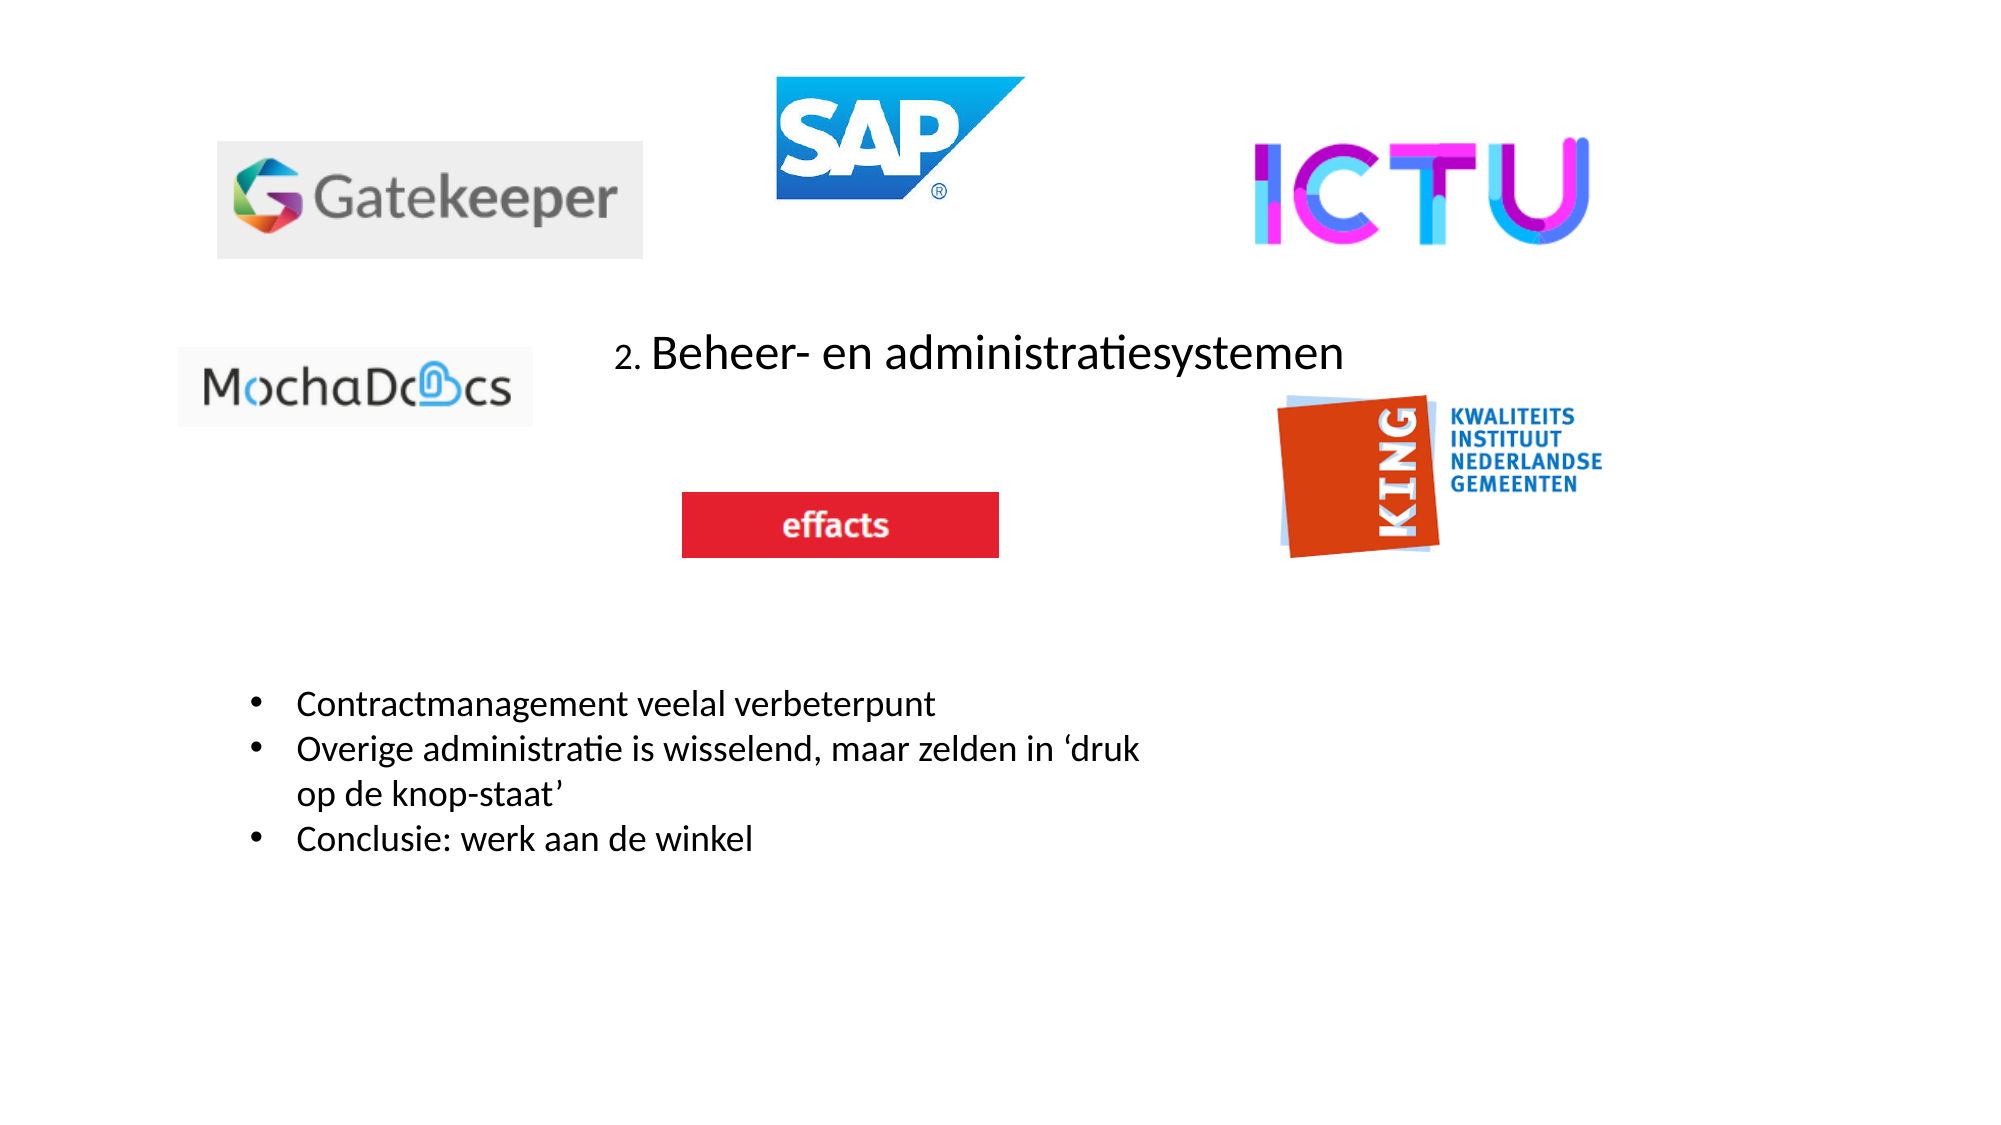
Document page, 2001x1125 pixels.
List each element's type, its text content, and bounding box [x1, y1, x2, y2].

text_box Contractmanagement veelal verbeterpunt Overige administratie is wisselend, maar zelden in ‘druk op de knop-staat’ Conclusie: werk aan de winkel [234, 671, 1173, 912]
picture [1221, 119, 1626, 280]
picture [178, 347, 533, 427]
text_box 2. Beheer- en administratiesystemen [599, 312, 1360, 388]
picture [682, 492, 999, 558]
picture [217, 141, 643, 259]
picture [1265, 386, 1613, 560]
picture [767, 66, 1033, 209]
